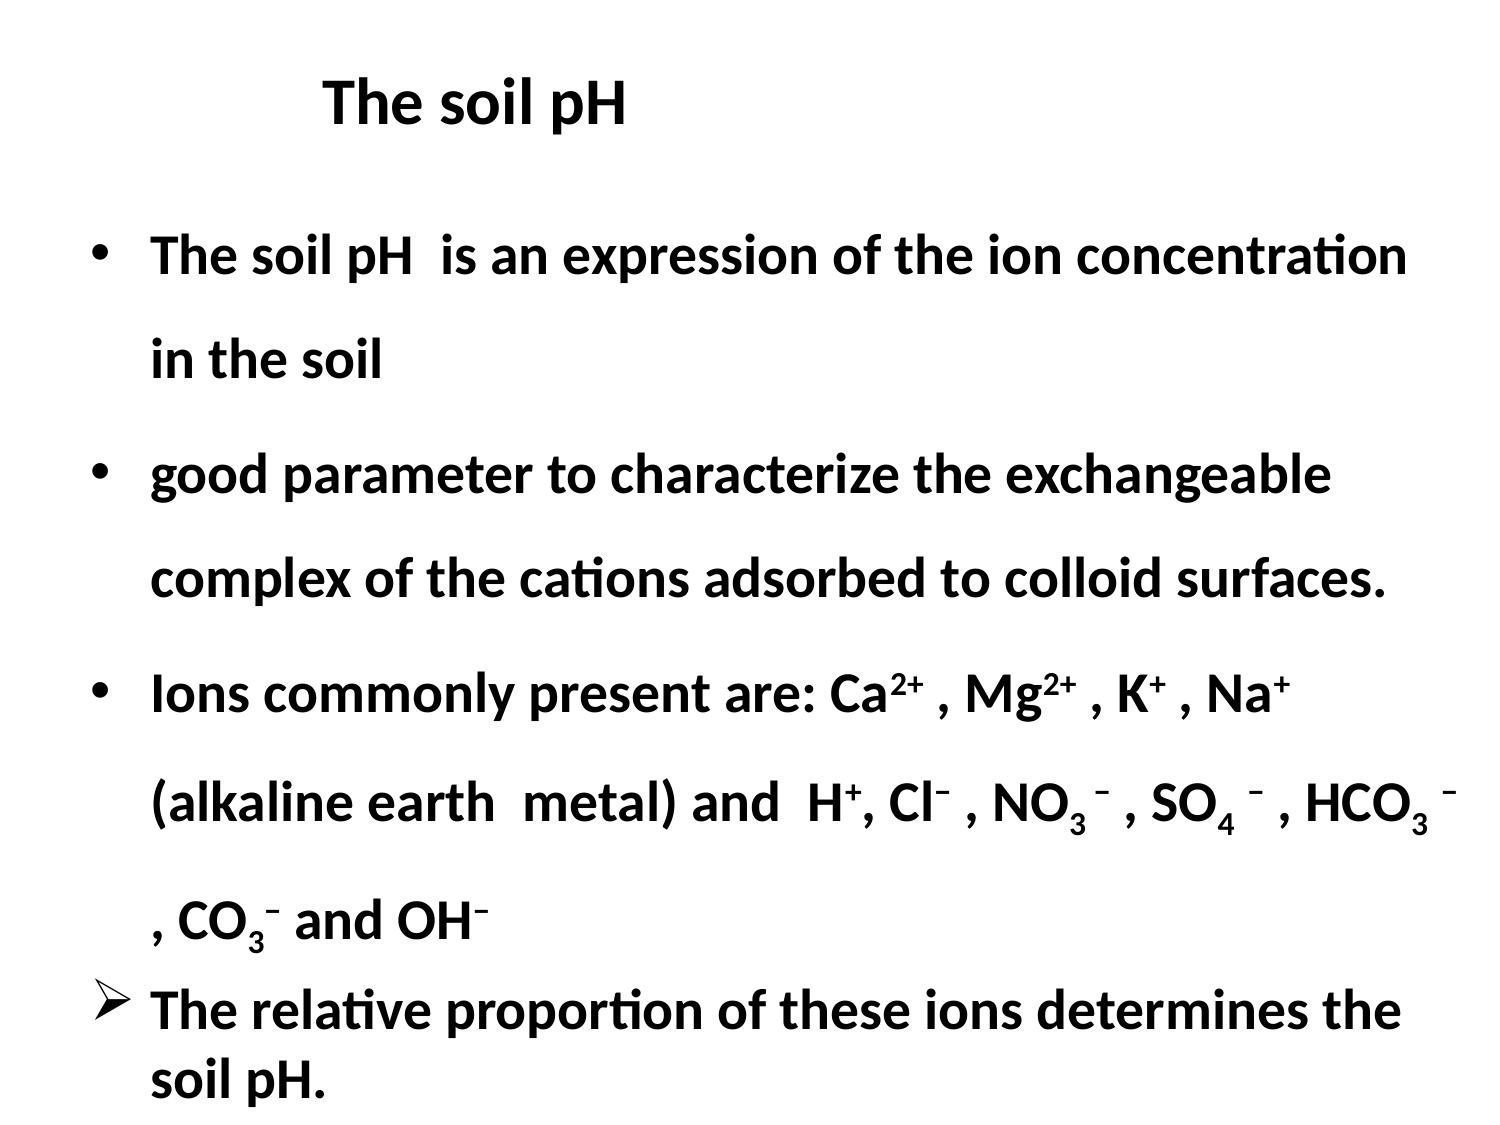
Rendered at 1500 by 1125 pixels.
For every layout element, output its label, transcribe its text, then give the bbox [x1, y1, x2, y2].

list The soil pH is an expression of the ion concentration in the soil good parameter to characterize the exchangeable complex of the cations adsorbed to colloid surfaces. Ions commonly present are: Ca2+ , Mg2+ , K+ , Na+ (alkaline earth metal) and H+, Cl− , NO3 − , SO4 − , HCO3 − , CO3− and OH− The relative proportion of these ions determines the soil pH. [75, 174, 1475, 1125]
title The soil pH [75, 45, 875, 150]
